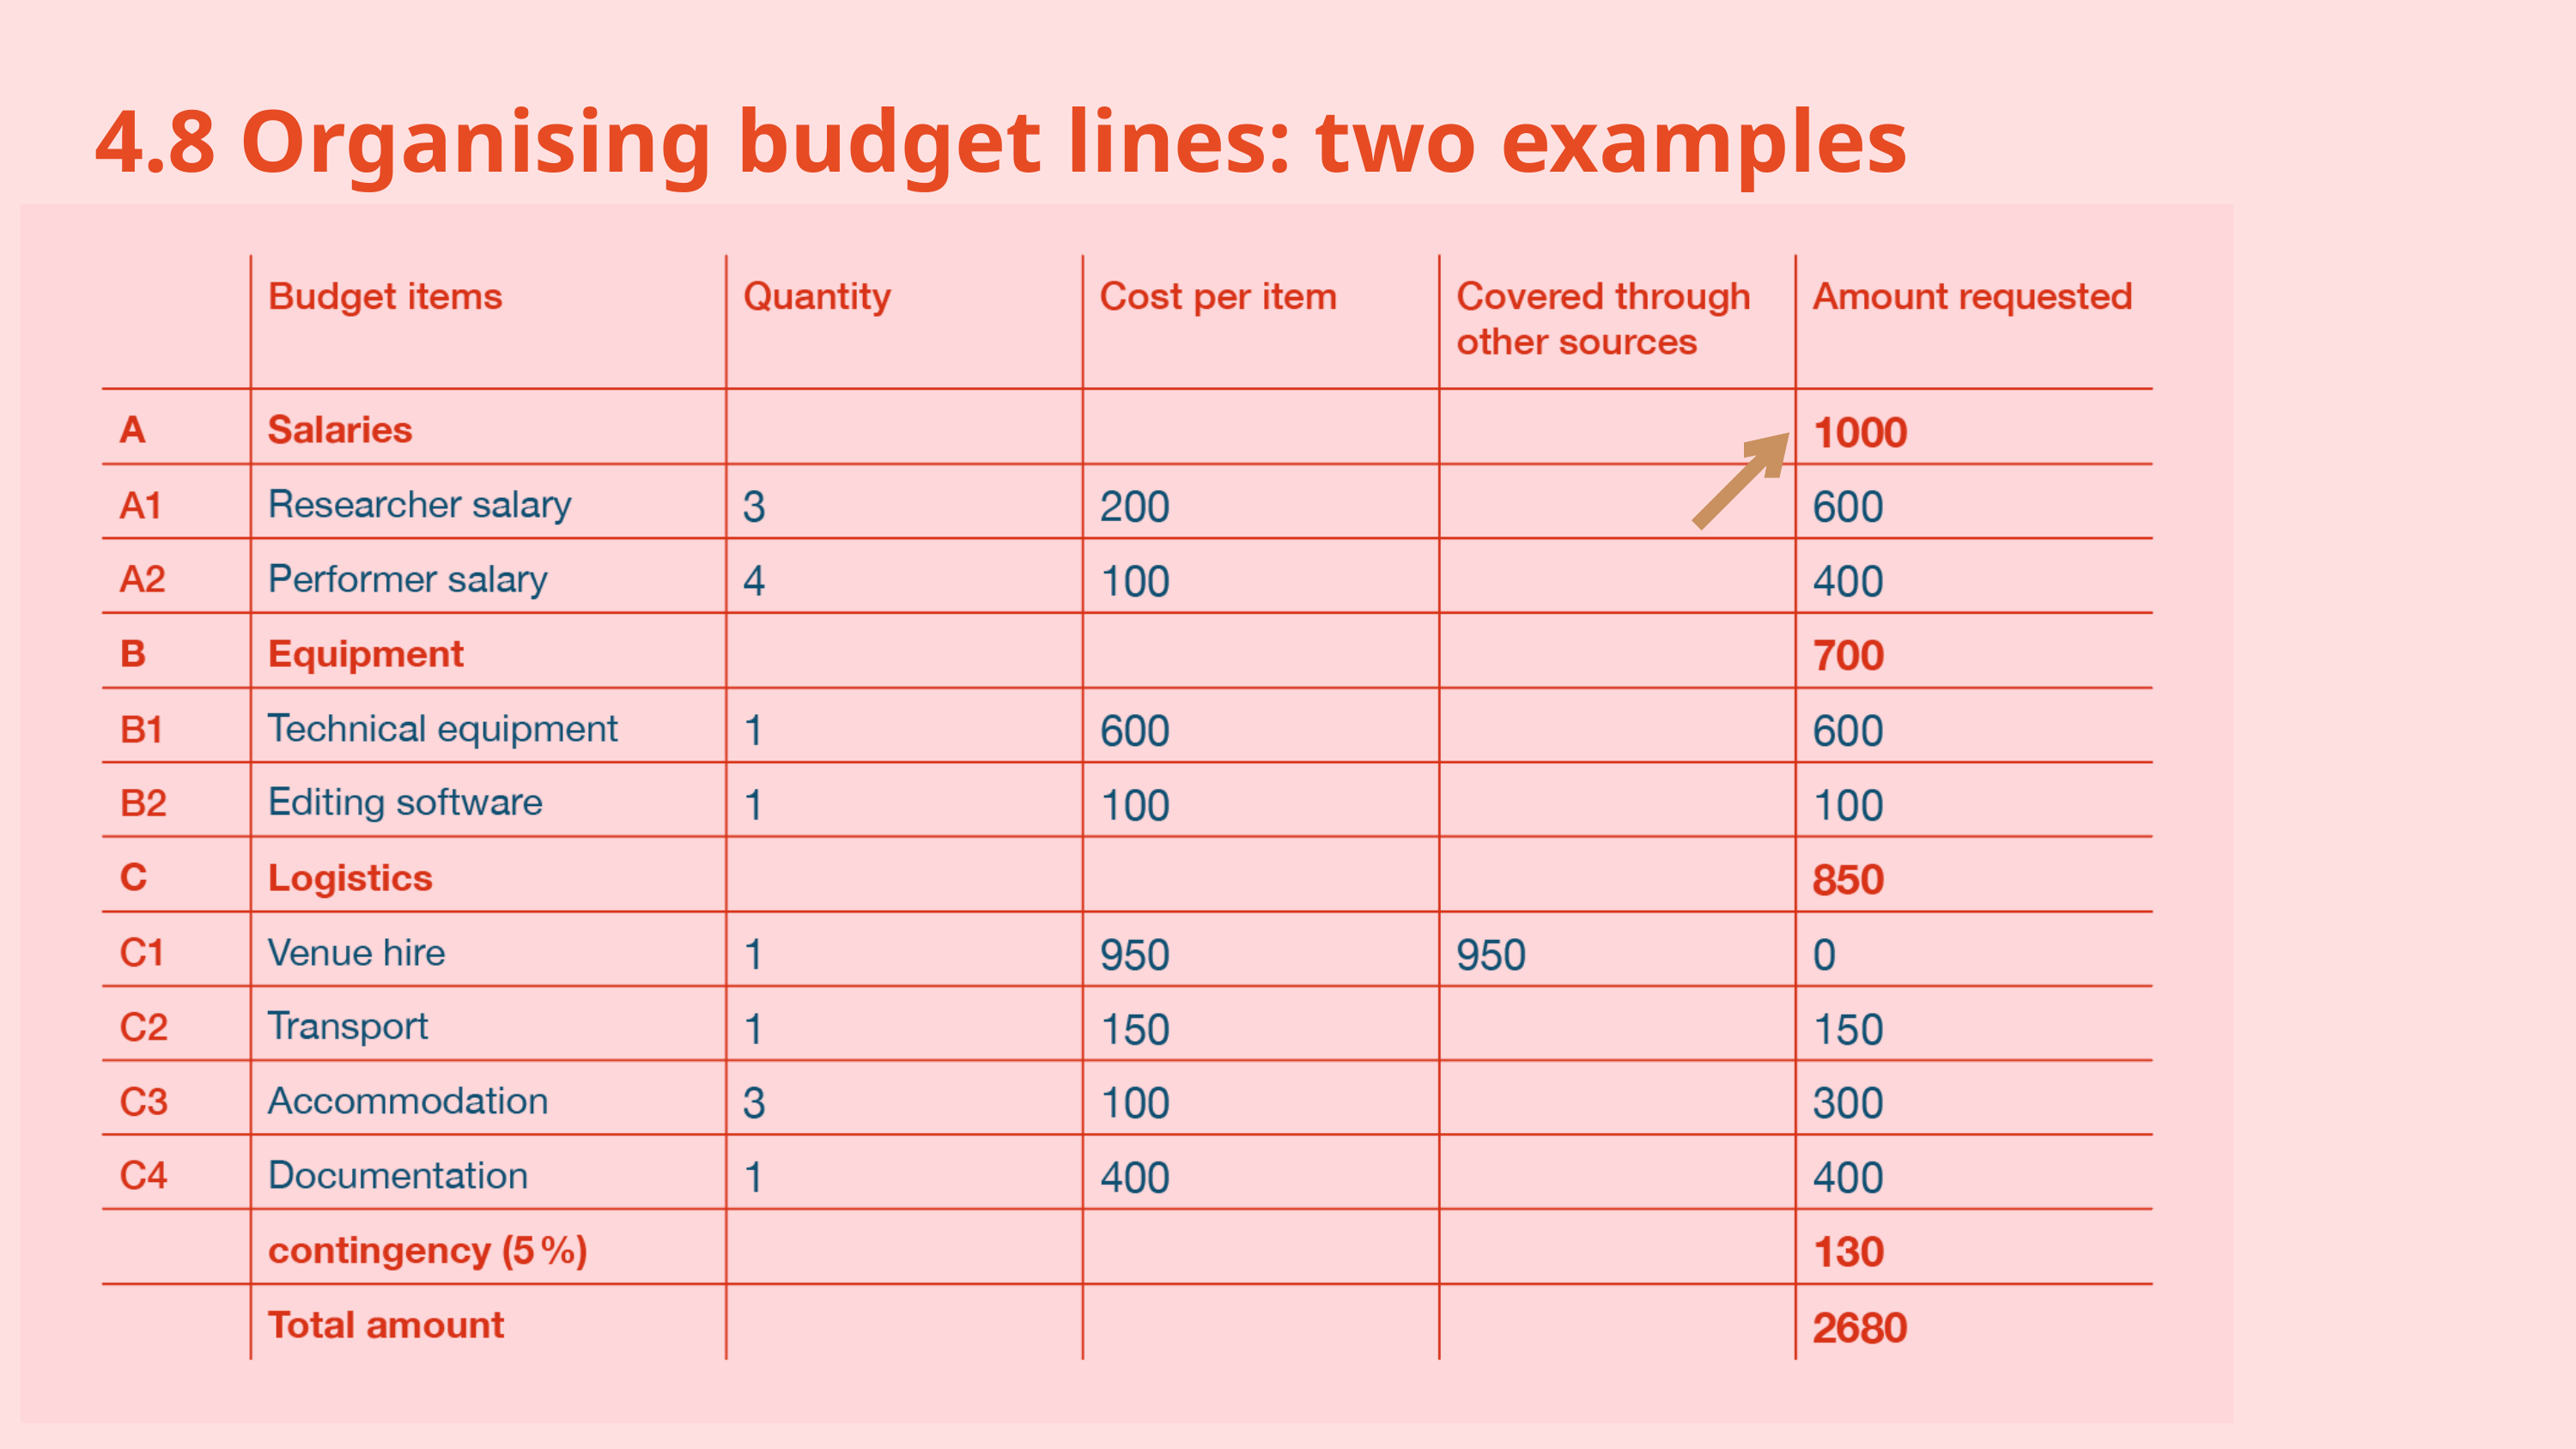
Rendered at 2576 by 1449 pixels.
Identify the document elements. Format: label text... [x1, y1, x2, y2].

list 4.8 Organising budget lines: two examples [94, 86, 2482, 188]
picture [20, 204, 2234, 1424]
